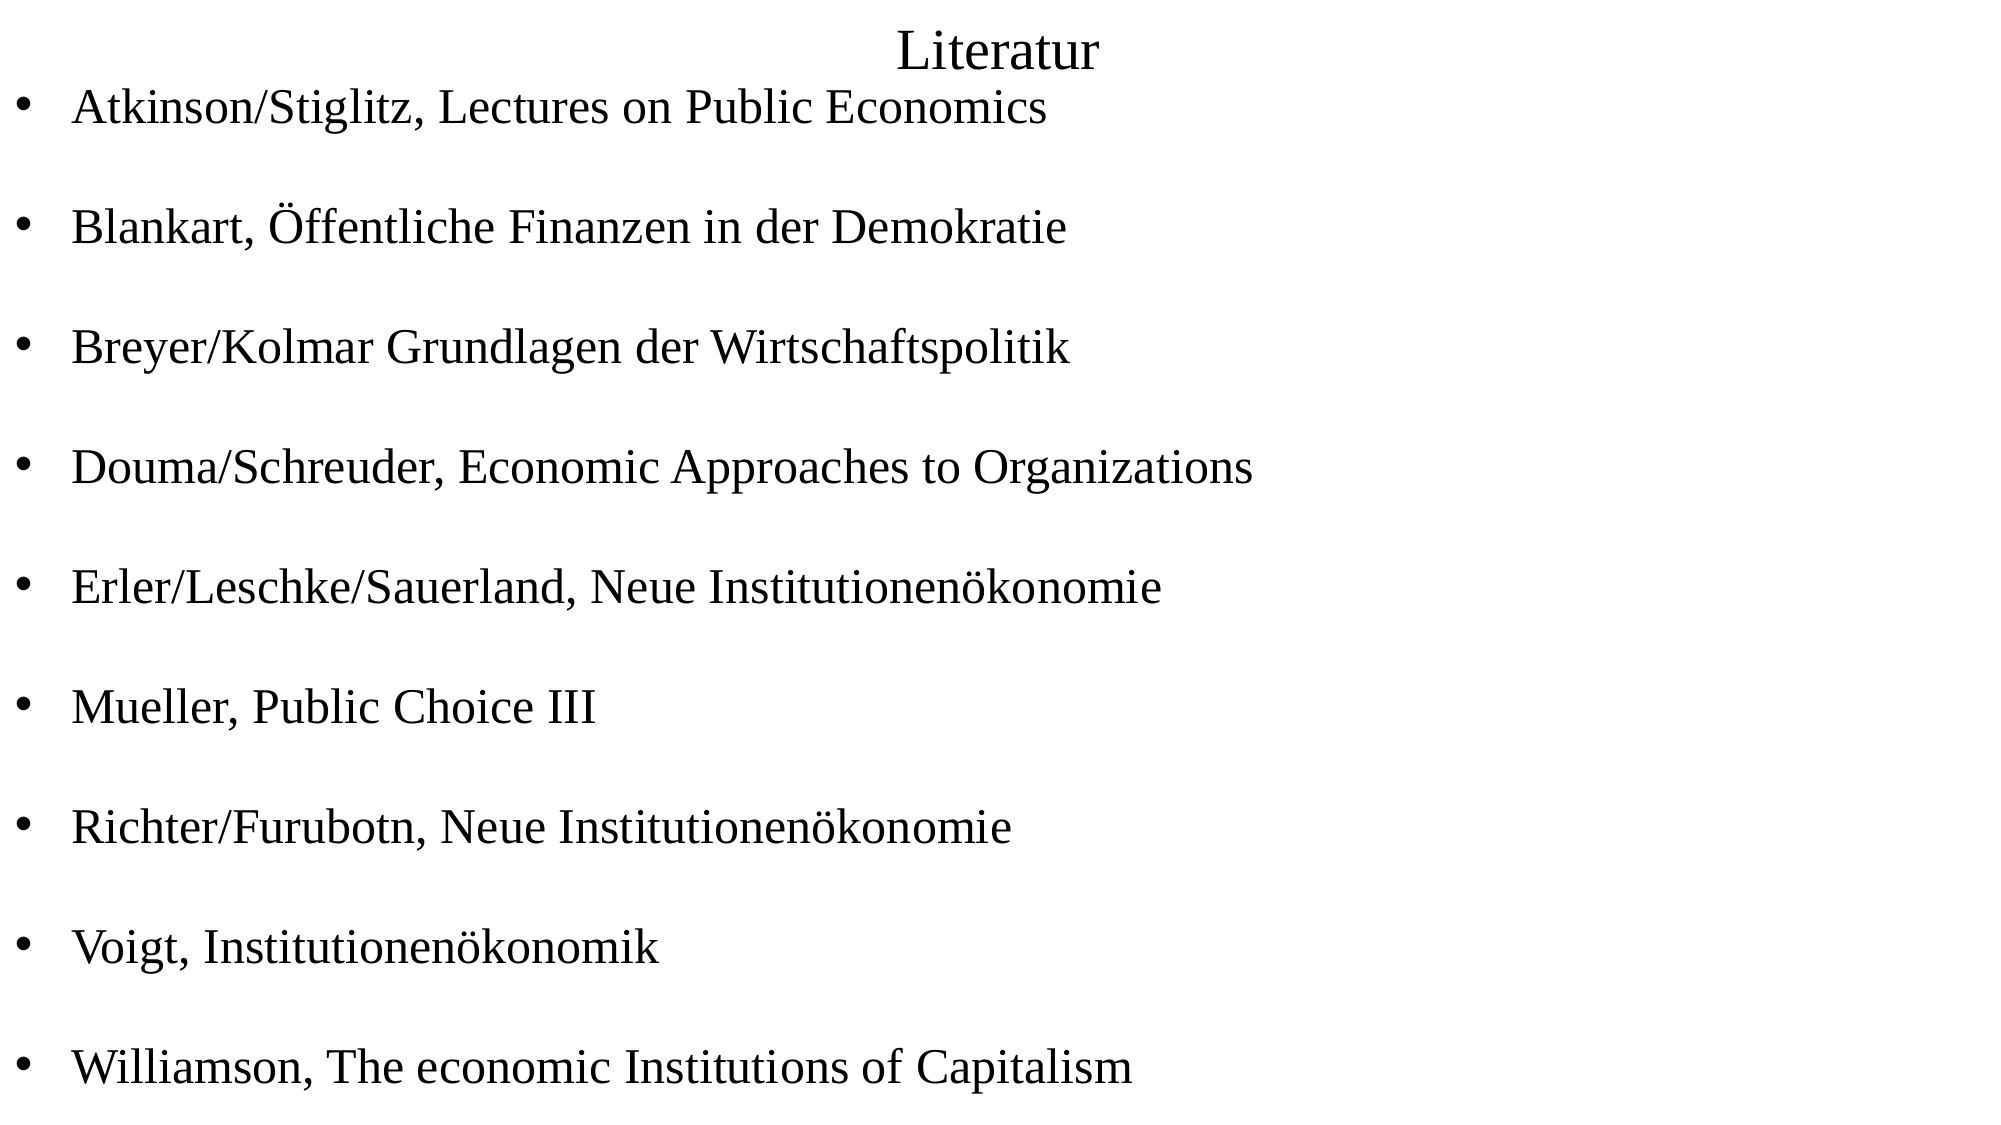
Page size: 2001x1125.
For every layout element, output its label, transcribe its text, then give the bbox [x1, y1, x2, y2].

text_box Atkinson/Stiglitz, Lectures on Public Economics Blankart, Öffentliche Finanzen in der Demokratie Breyer/Kolmar Grundlagen der Wirtschaftspolitik Douma/Schreuder, Economic Approaches to Organizations Erler/Leschke/Sauerland, Neue Institutionenökonomie Mueller, Public Choice III Richter/Furubotn, Neue Institutionenökonomie Voigt, Institutionenökonomik Williamson, The economic Institutions of Capitalism [0, 66, 1997, 1098]
text_box Literatur [0, 3, 1997, 66]
